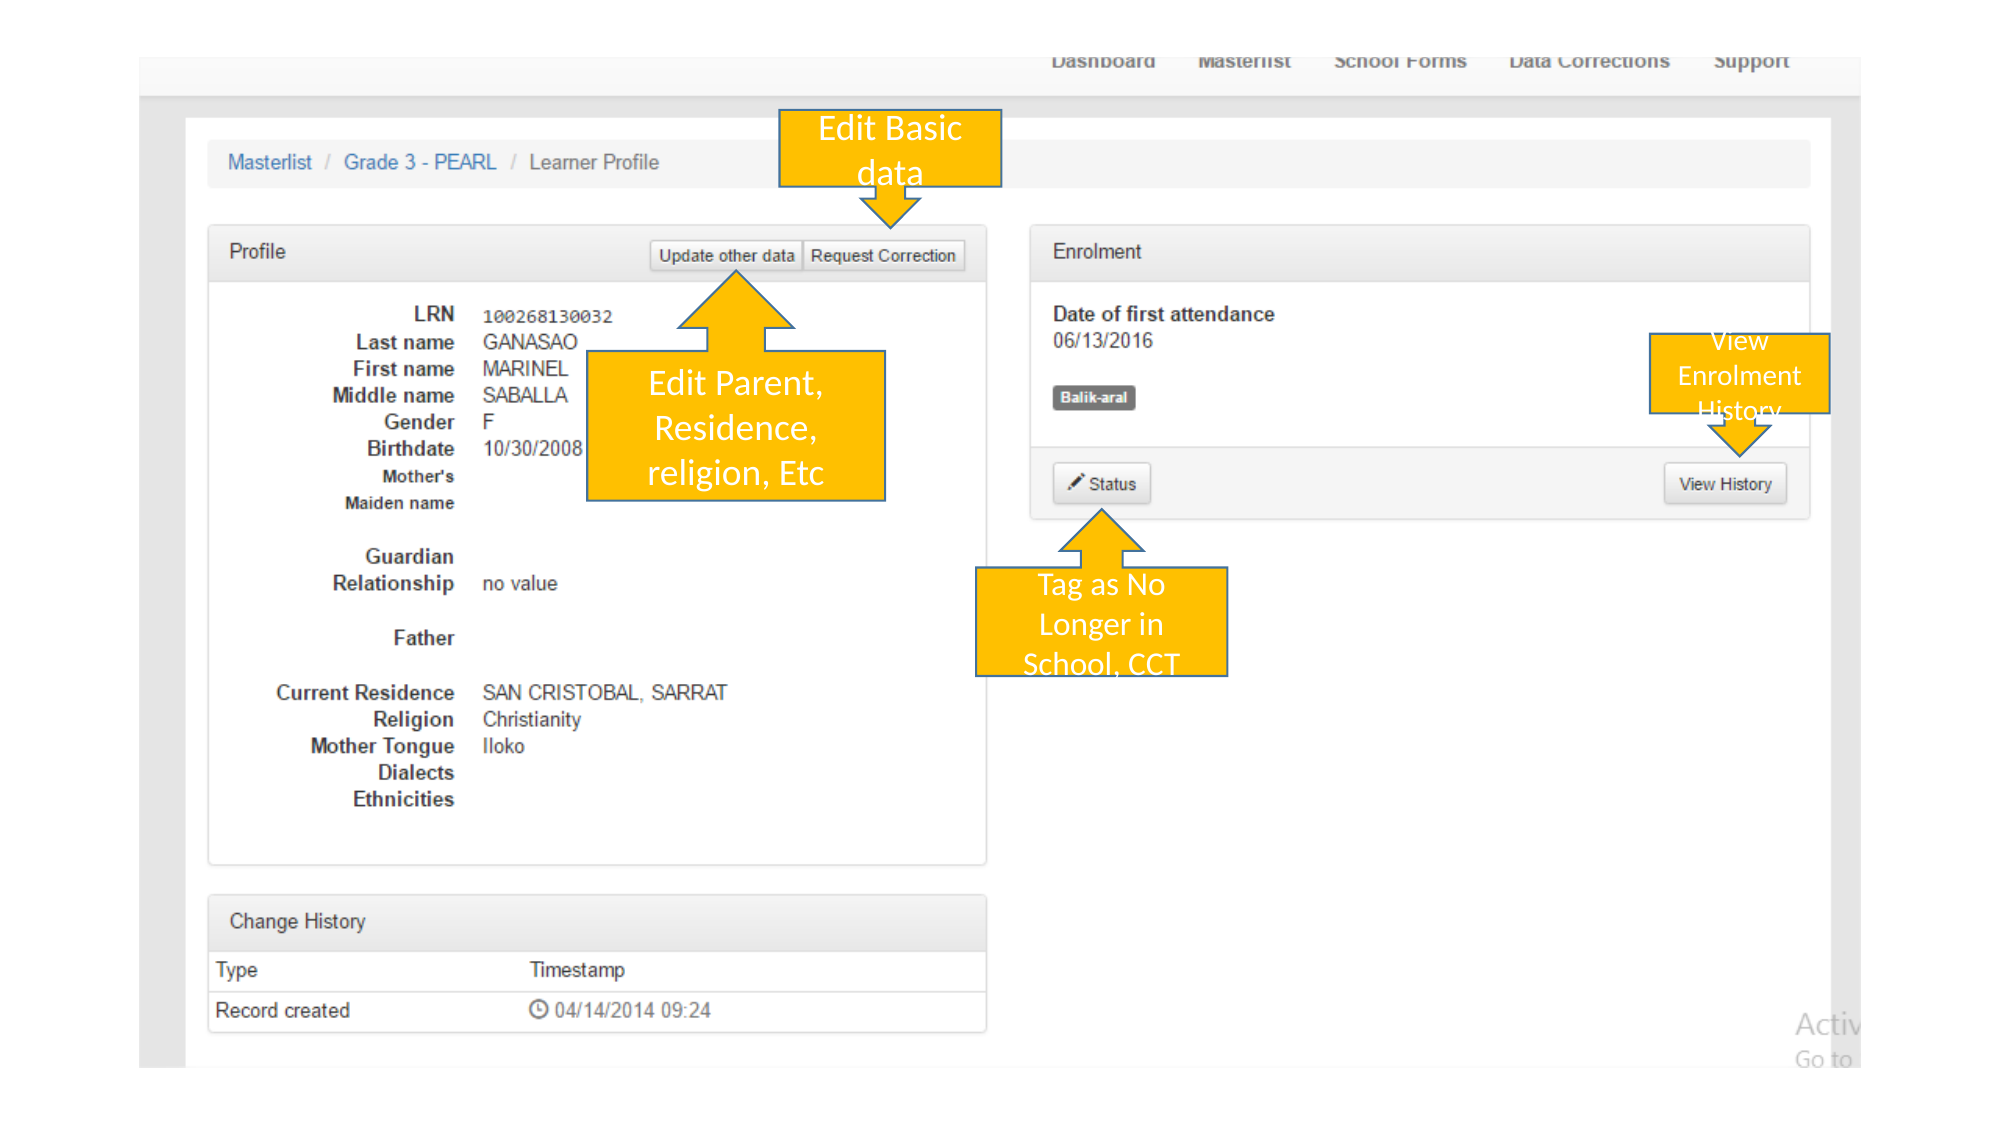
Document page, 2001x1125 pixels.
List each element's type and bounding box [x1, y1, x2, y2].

picture [139, 57, 1861, 1068]
